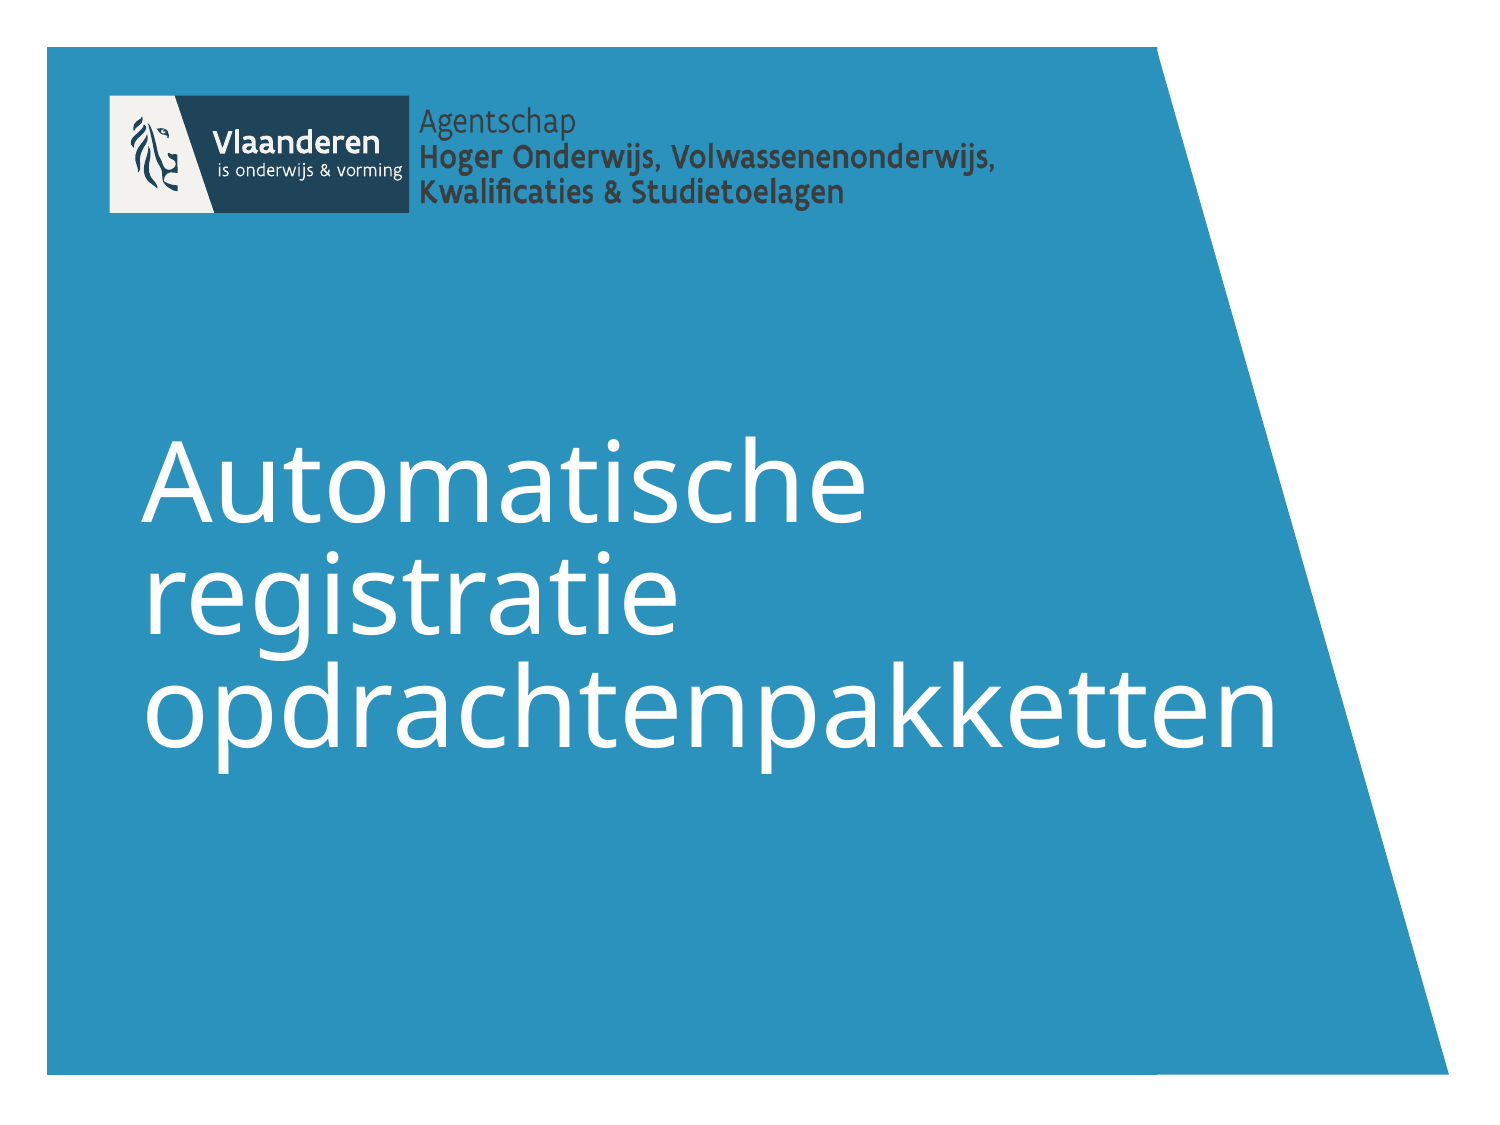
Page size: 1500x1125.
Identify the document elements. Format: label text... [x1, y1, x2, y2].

picture [419, 107, 994, 211]
title Automatische registratie opdrachtenpakketten [141, 510, 1306, 770]
